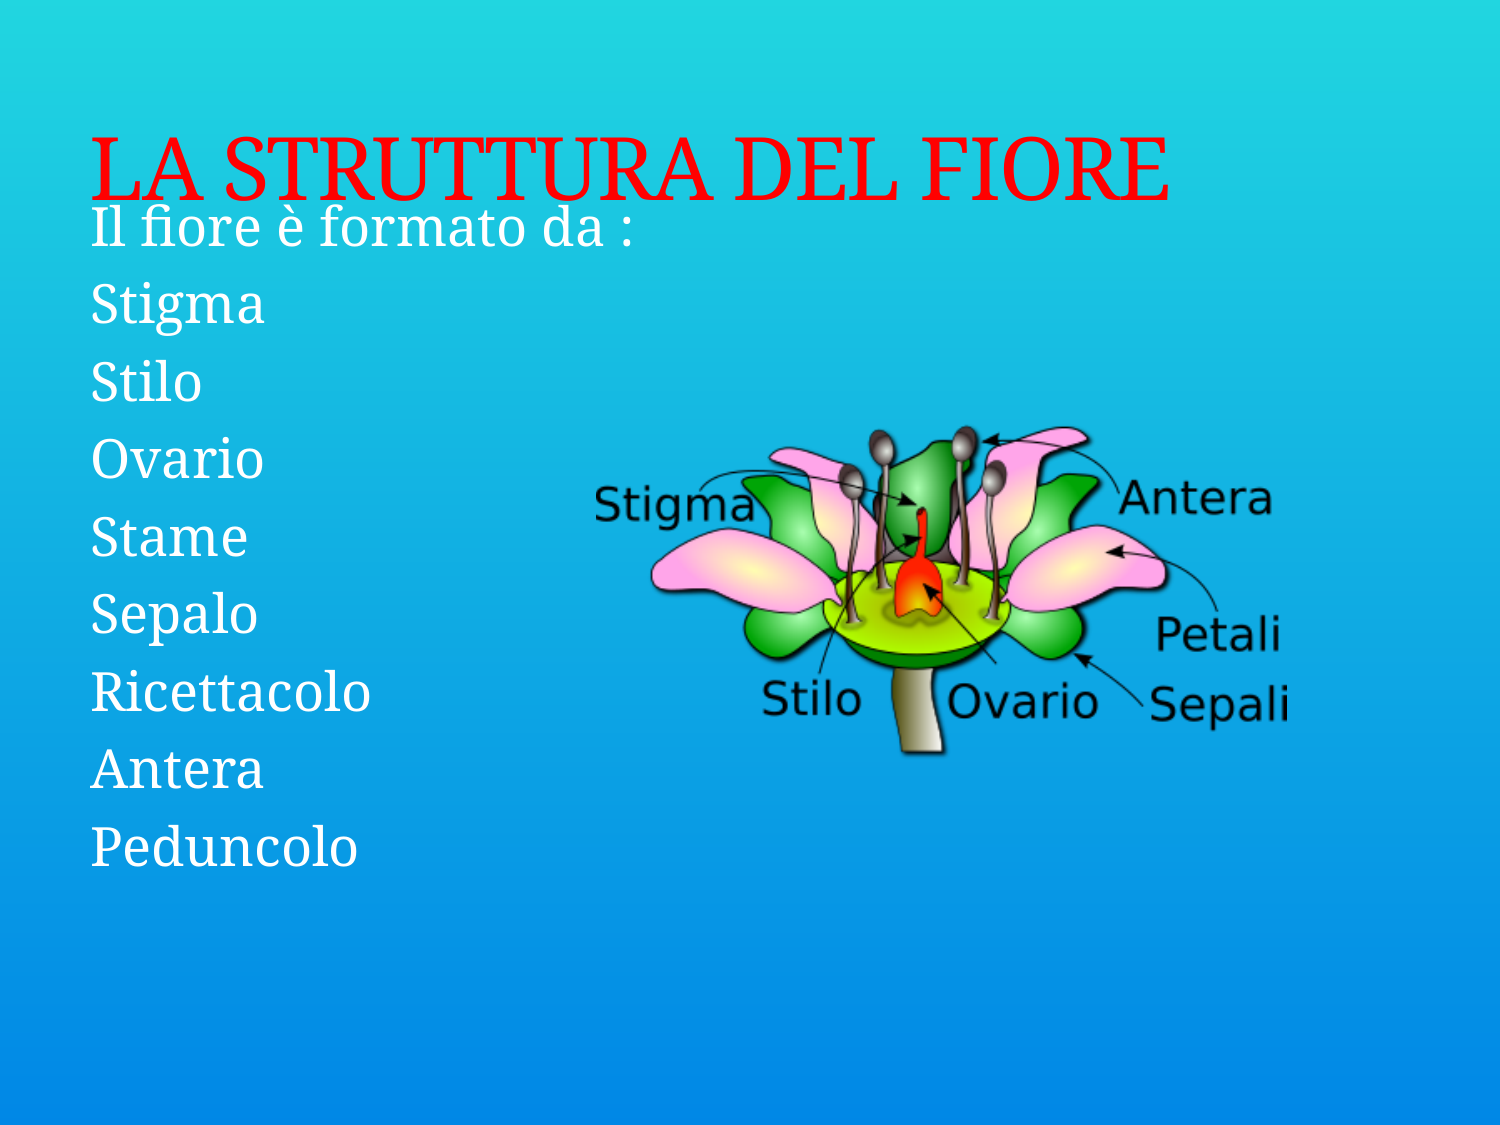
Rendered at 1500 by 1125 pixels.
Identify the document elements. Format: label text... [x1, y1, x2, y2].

picture [778, 698, 786, 712]
picture [1105, 482, 1115, 493]
list Il fiore è formato da : Stigma Stilo Ovario Stame Sepalo Ricettacolo Antera Peduncolo [74, 184, 1426, 1000]
picture [596, 397, 1287, 752]
picture [597, 493, 603, 502]
picture [1183, 483, 1188, 509]
picture [614, 505, 618, 515]
picture [1123, 497, 1144, 507]
picture [1078, 656, 1089, 664]
picture [1022, 700, 1033, 705]
title LA STRUTTURA DEL FIORE [74, 24, 1425, 225]
picture [1162, 703, 1173, 717]
picture [1161, 618, 1171, 649]
